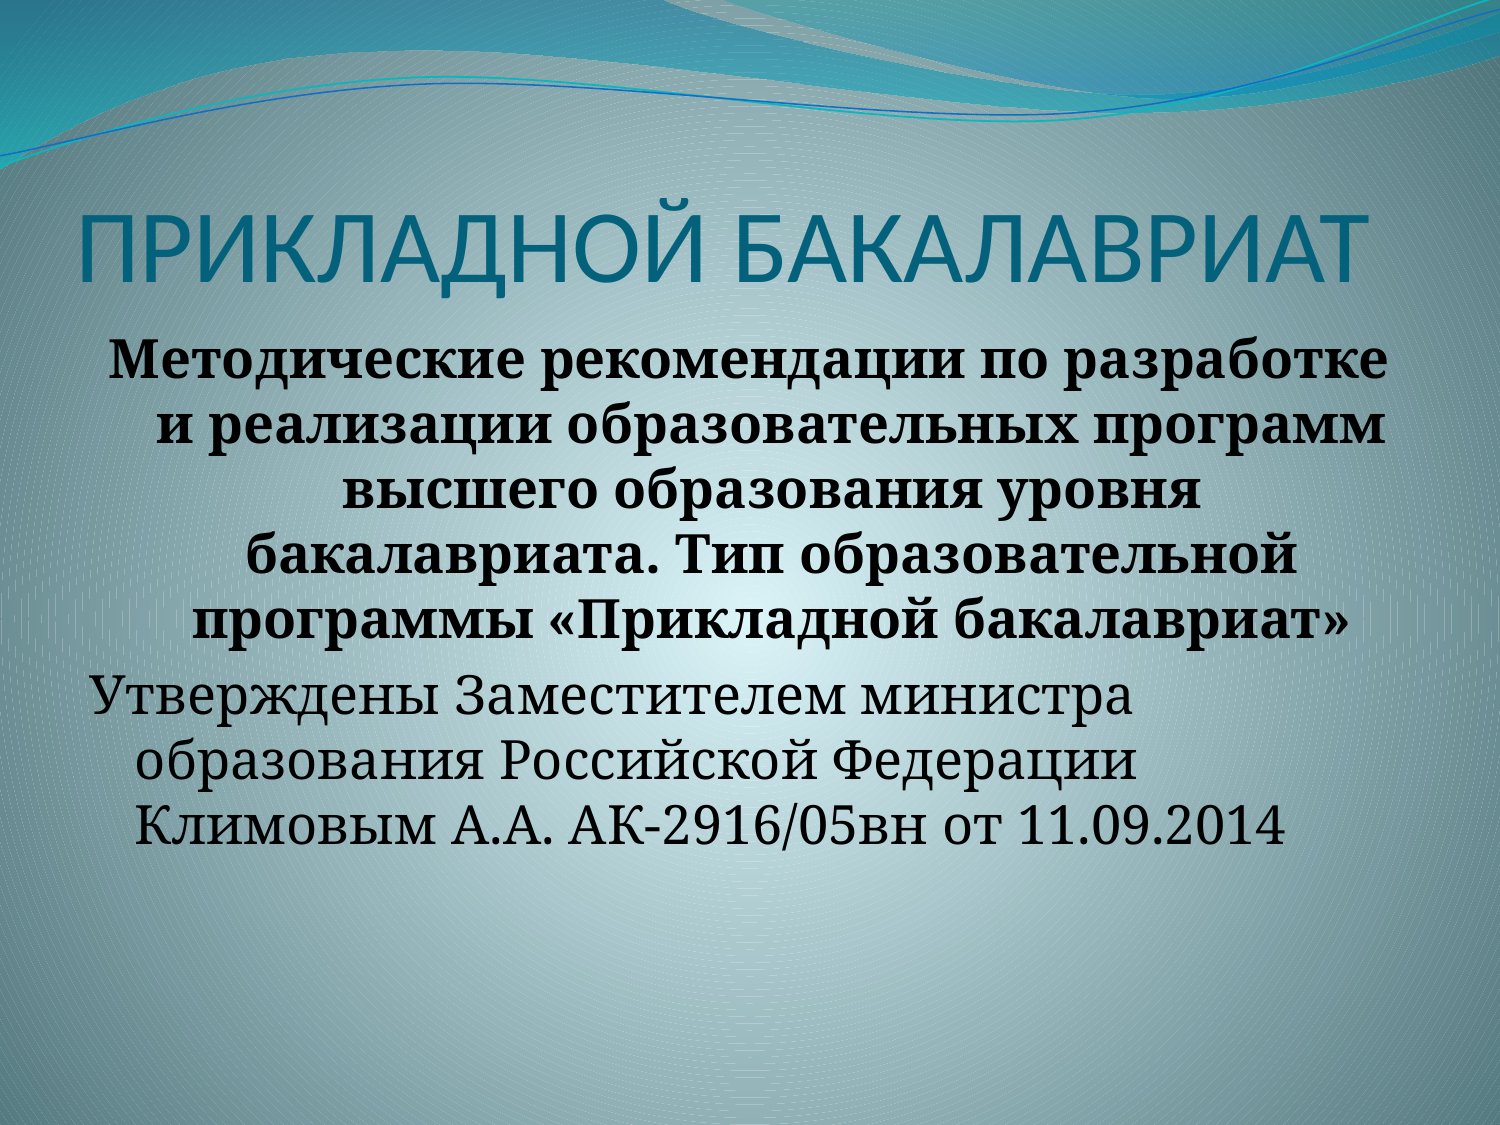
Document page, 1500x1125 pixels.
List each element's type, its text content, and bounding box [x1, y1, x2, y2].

title ПРИКЛАДНОЙ БАКАЛАВРИАТ [75, 115, 1425, 303]
list Методические рекомендации по разработке и реализации образовательных программ высшего образования уровня бакалавриата. Тип образовательной программы «Прикладной бакалавриат» Утверждены Заместителем министра образования Российской Федерации Климовым А.А. АК-2916/05вн от 11.09.2014 [75, 317, 1425, 1038]
